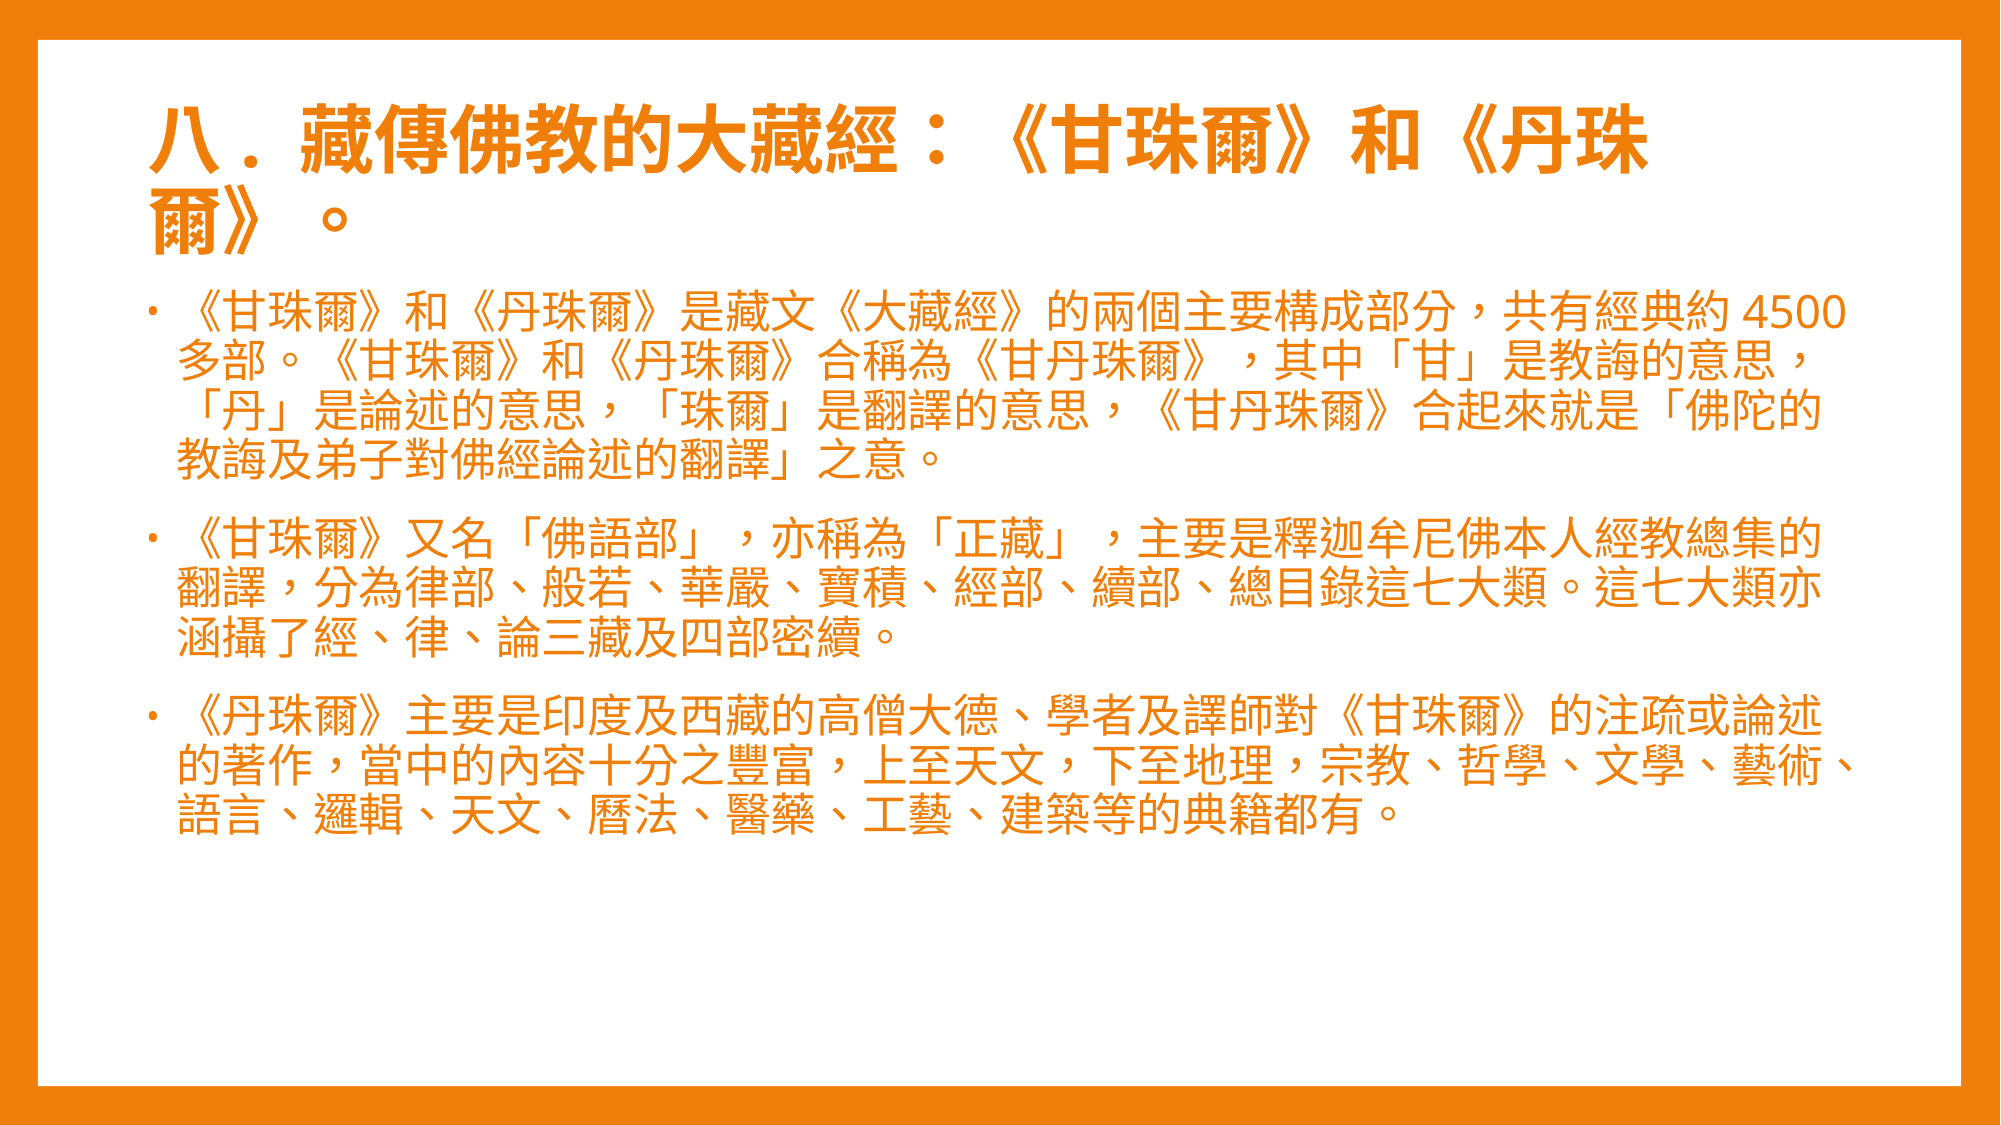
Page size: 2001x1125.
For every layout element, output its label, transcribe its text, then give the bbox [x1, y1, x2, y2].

title 八. 藏傳佛教的大藏經：《甘珠爾》和《丹珠爾》。 [132, 72, 1790, 281]
list 《甘珠爾》和《丹珠爾》是藏文《大藏經》的兩個主要構成部分，共有經典約4500多部。《甘珠爾》和《丹珠爾》合稱為《甘丹珠爾》，其中「甘」是教誨的意思，「丹」是論述的意思，「珠爾」是翻譯的意思，《甘丹珠爾》合起來就是「佛陀的教誨及弟子對佛經論述的翻譯」之意。 《甘珠爾》又名「佛語部」，亦稱為「正藏」，主要是釋迦牟尼佛本人經教總集的翻譯，分為律部、般若、華嚴、寶積、經部、續部、總目錄這七大類。這七大類亦涵攝了經、律、論三藏及四部密續。 《丹珠爾》主要是印度及西藏的高僧大德、學者及譯師對《甘珠爾》的注疏或論述的著作，當中的內容十分之豐富，上至天文，下至地理，宗教、哲學、文學、藝術、語言、邏輯、天文、曆法、醫藥、工藝、建築等的典籍都有。 [123, 281, 1868, 997]
